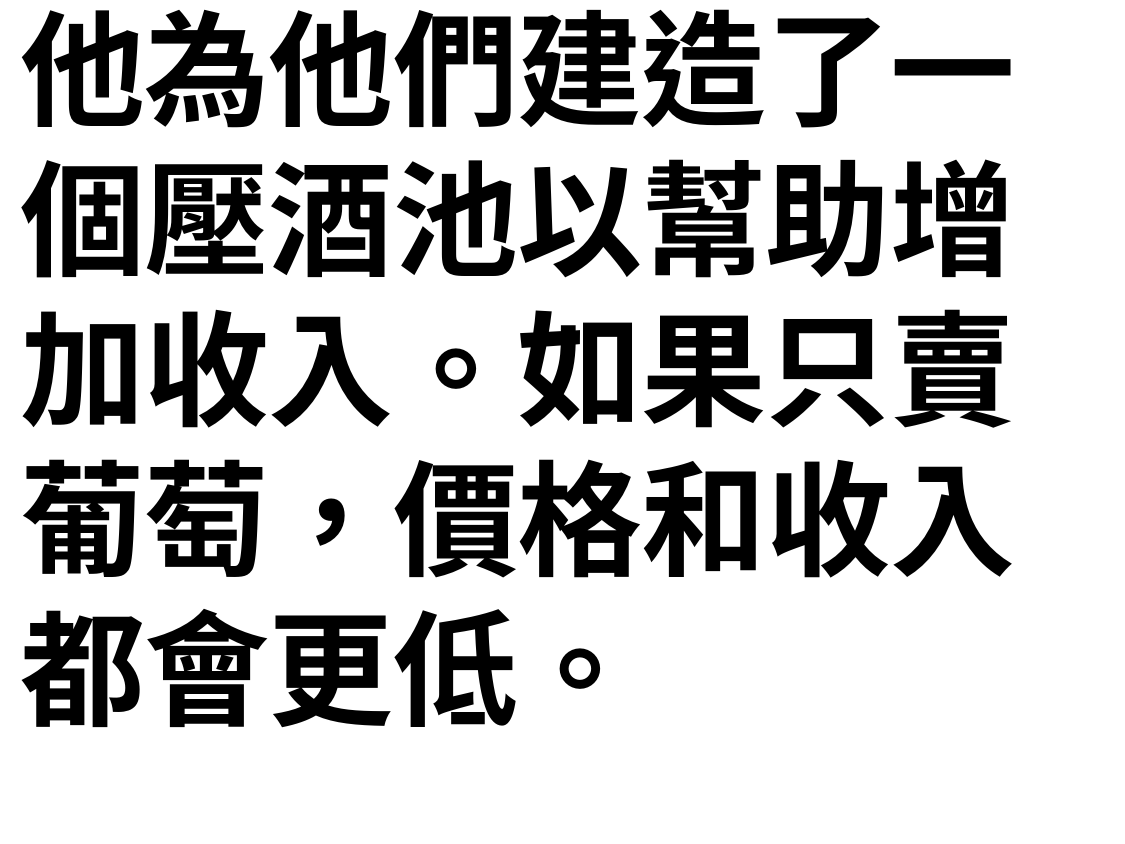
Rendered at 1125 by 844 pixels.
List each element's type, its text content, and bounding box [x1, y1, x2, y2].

text_box 他為他們建造了一個壓酒池以幫助增加收入。如果只賣葡萄，價格和收入都會更低。 [5, 0, 1125, 749]
